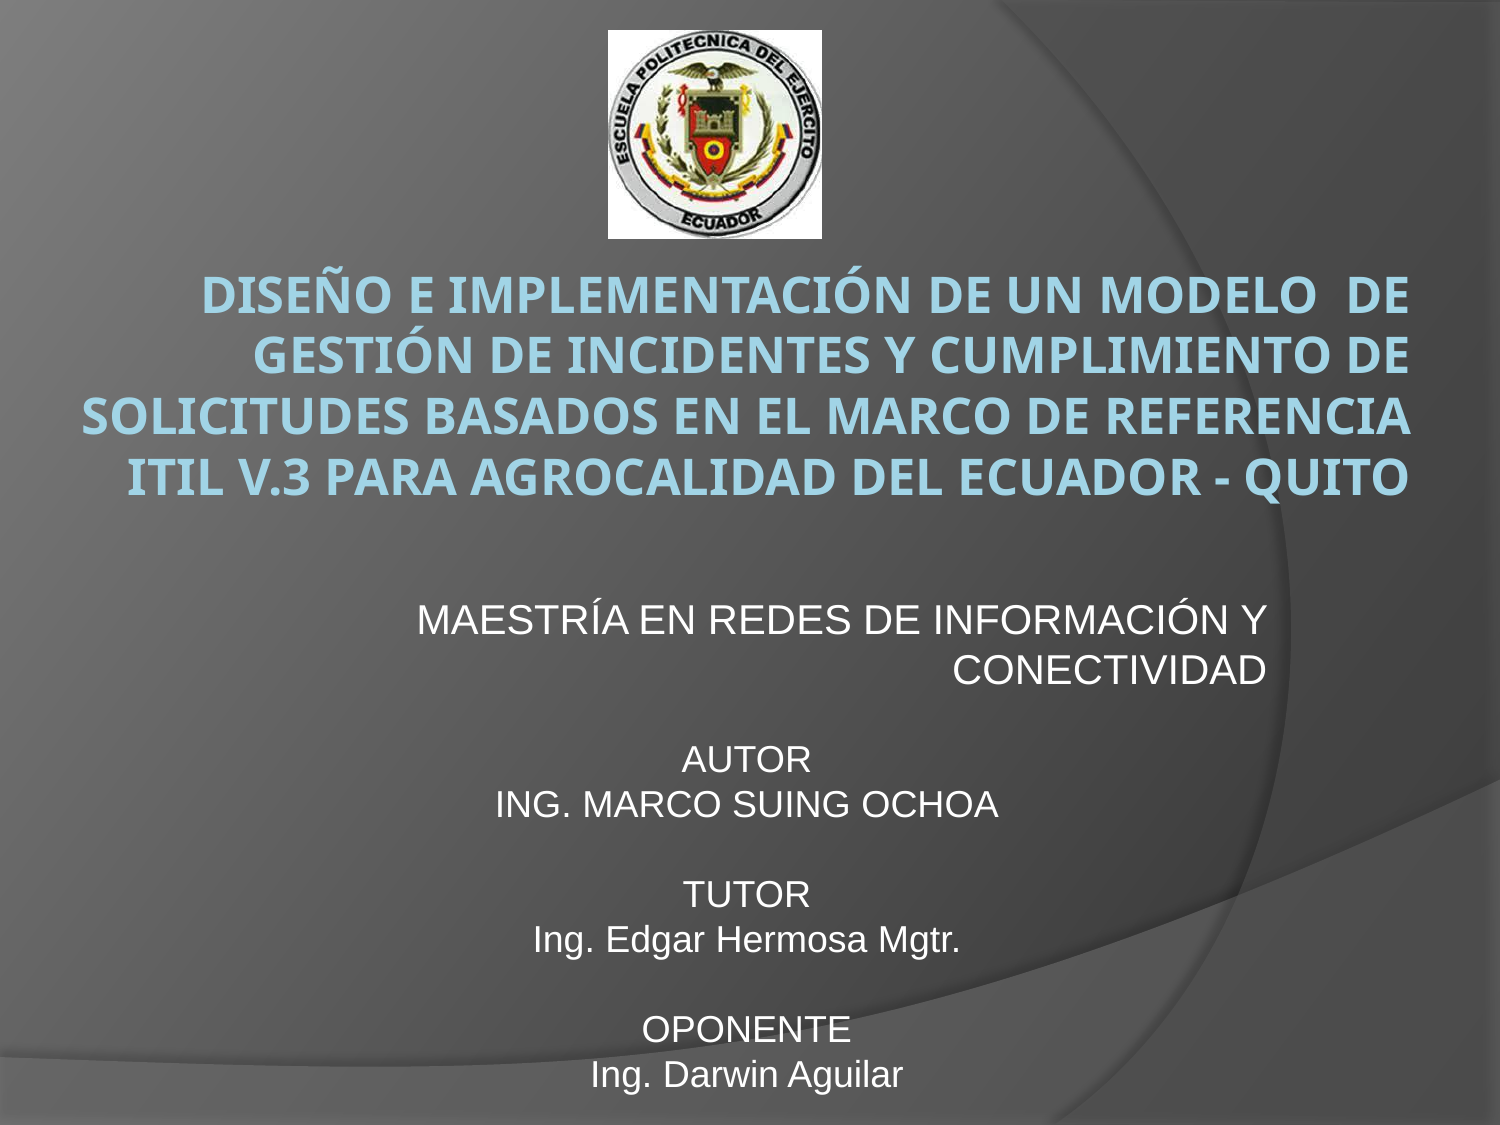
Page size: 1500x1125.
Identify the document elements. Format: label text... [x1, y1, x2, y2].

picture [607, 30, 822, 240]
text_box AUTOR ING. MARCO SUING OCHOA TUTOR Ing. Edgar Hermosa Mgtr. OPONENTE Ing. Darwin Aguilar [371, 727, 1122, 1103]
title DISEÑO E IMPLEMENTACIÓN DE UN MODELO DE GESTIÓN DE INCIDENTES Y CUMPLIMIENTO DE SOLICITUDES BASADOS EN EL MARCO DE REFERENCIA ITIL V.3 PARA AGROCALIDAD DEL ECUADOR - QUITO [69, 255, 1420, 556]
subtitle MAESTRÍA EN REDES DE INFORMACIÓN Y CONECTIVIDAD [225, 582, 1275, 752]
